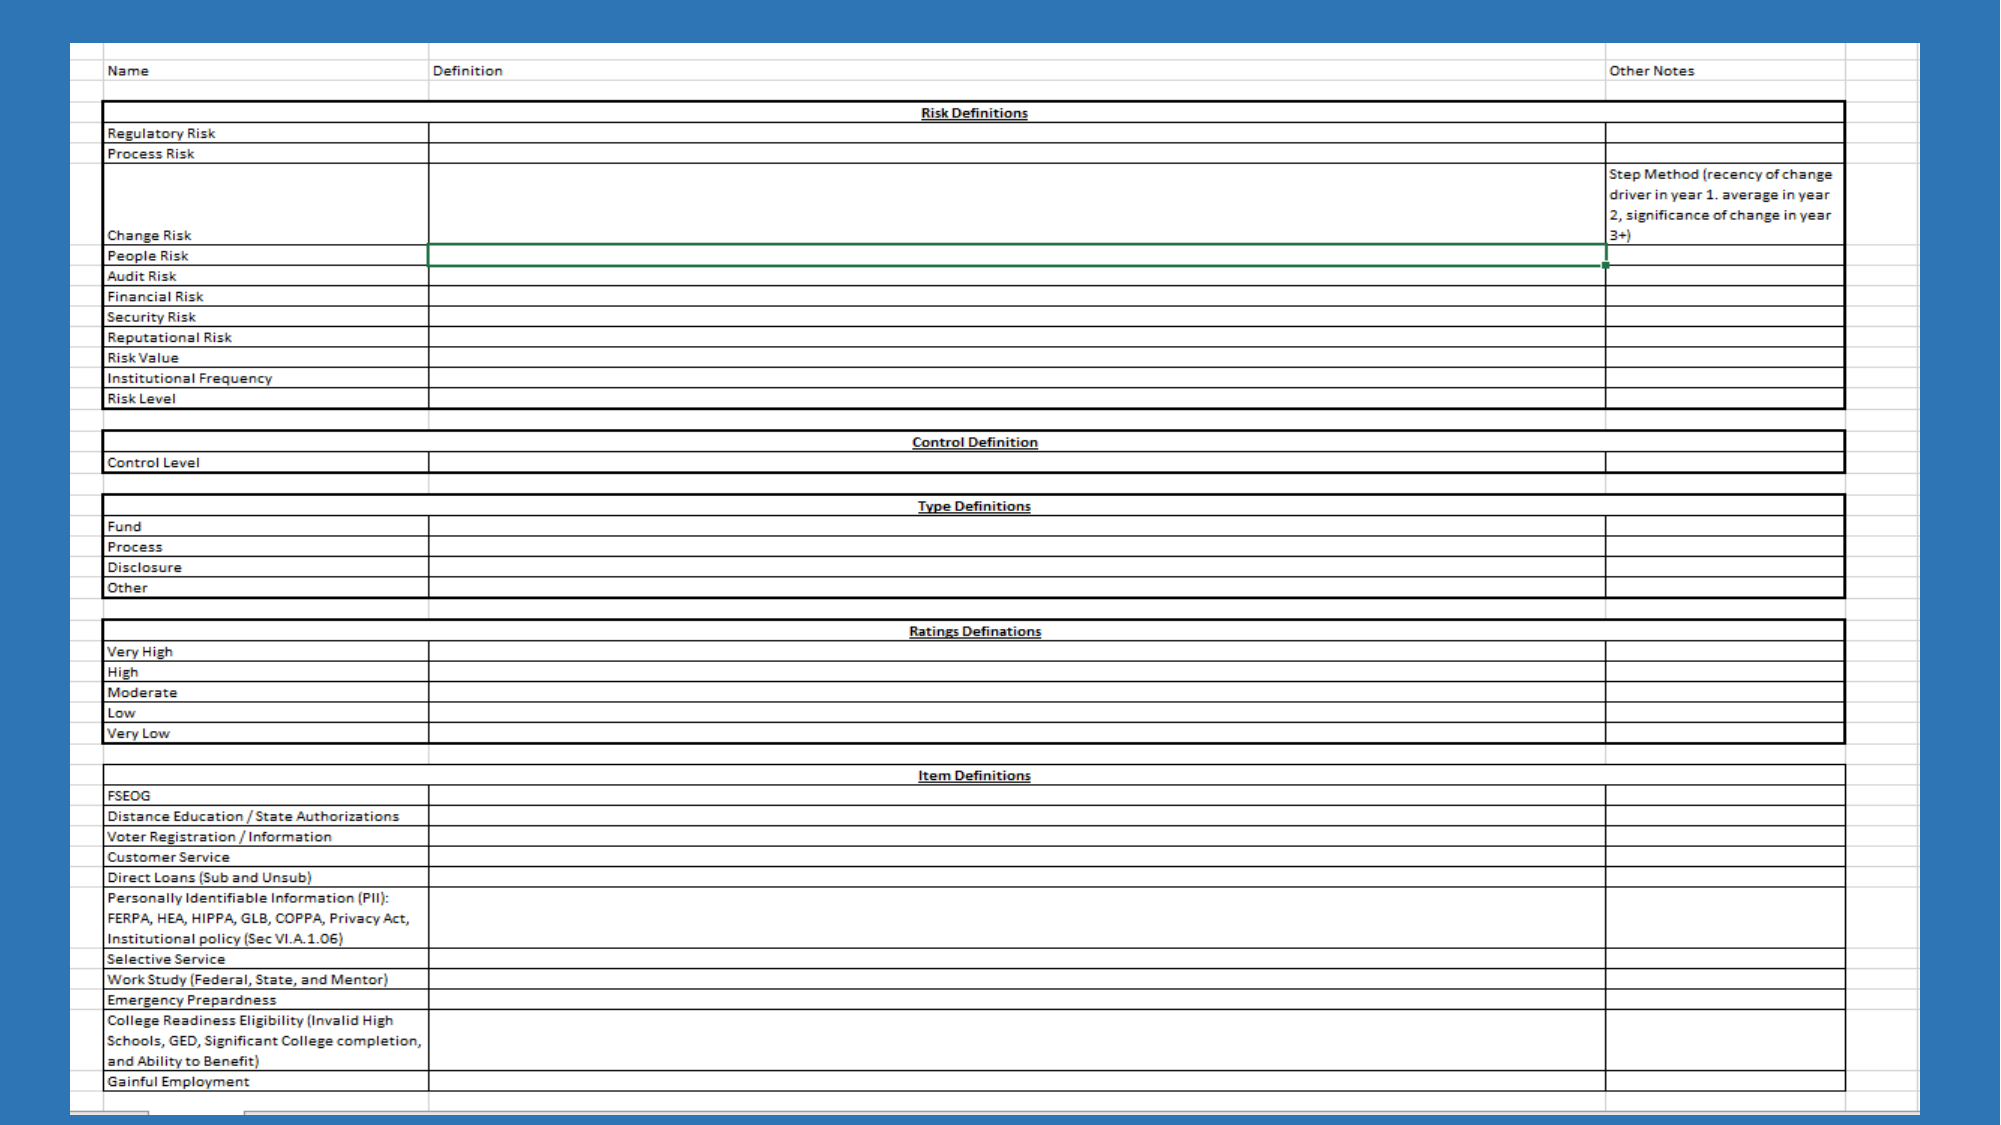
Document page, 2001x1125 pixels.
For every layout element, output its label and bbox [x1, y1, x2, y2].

picture [70, 43, 1920, 1115]
